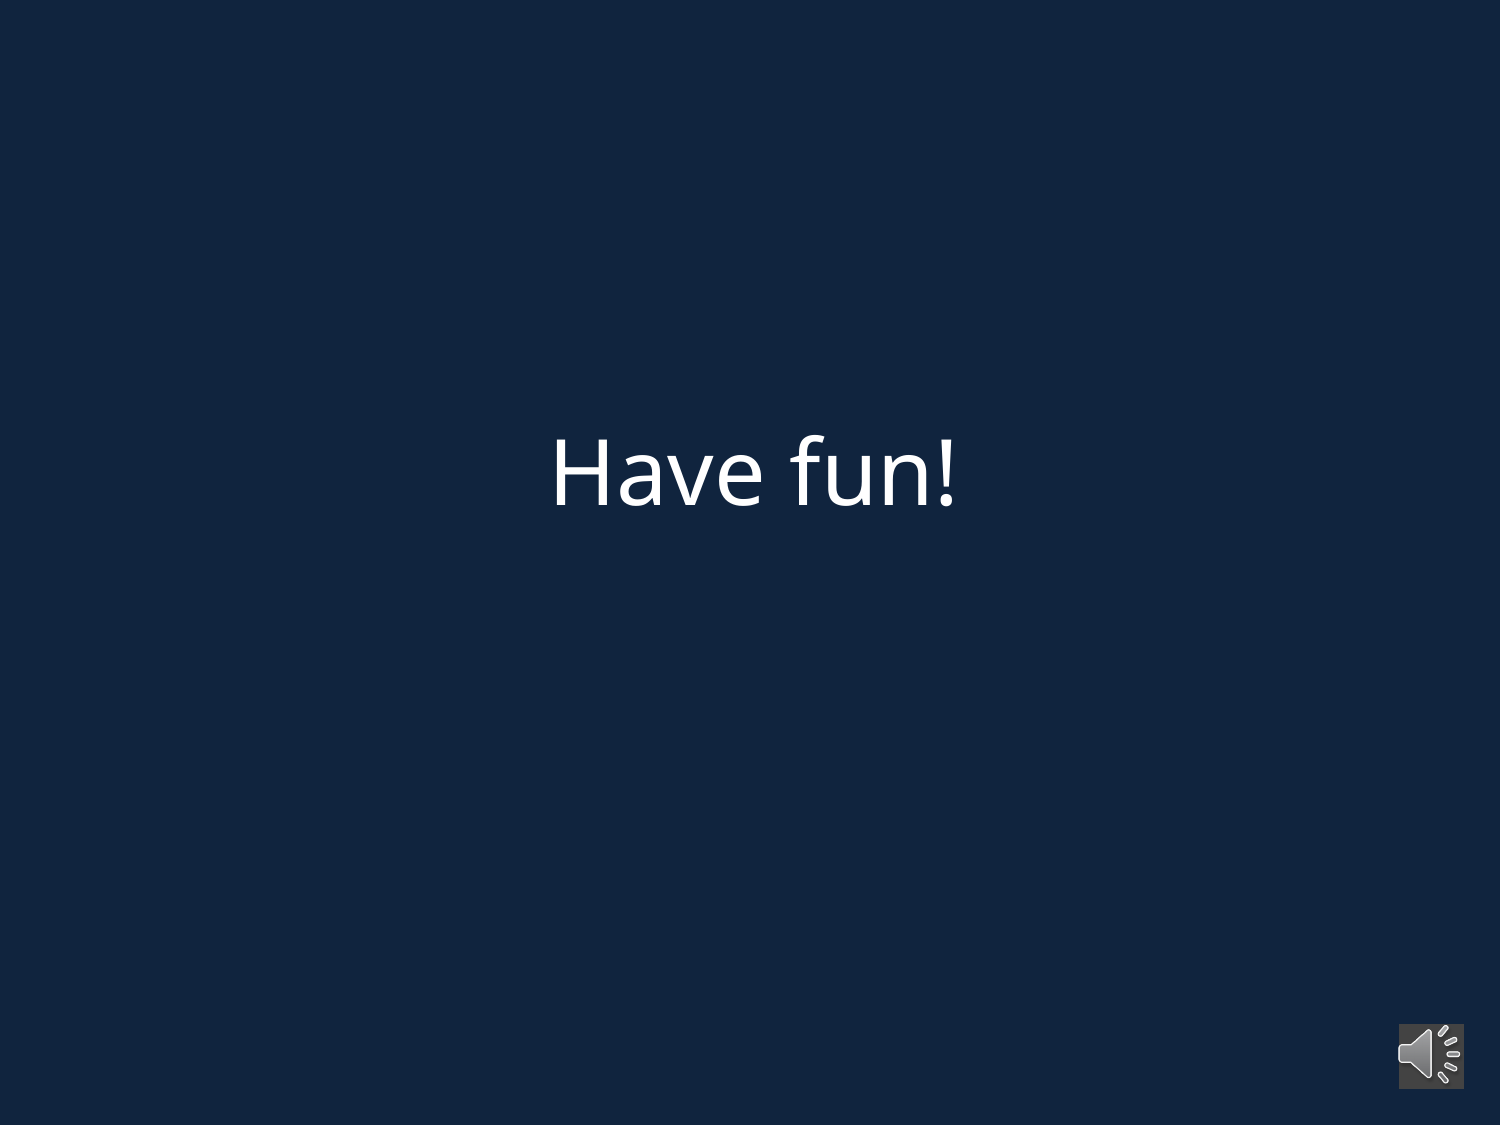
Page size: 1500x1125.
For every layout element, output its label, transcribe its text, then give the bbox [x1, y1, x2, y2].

picture [1397, 1022, 1465, 1090]
title Have fun! [79, 375, 1430, 563]
